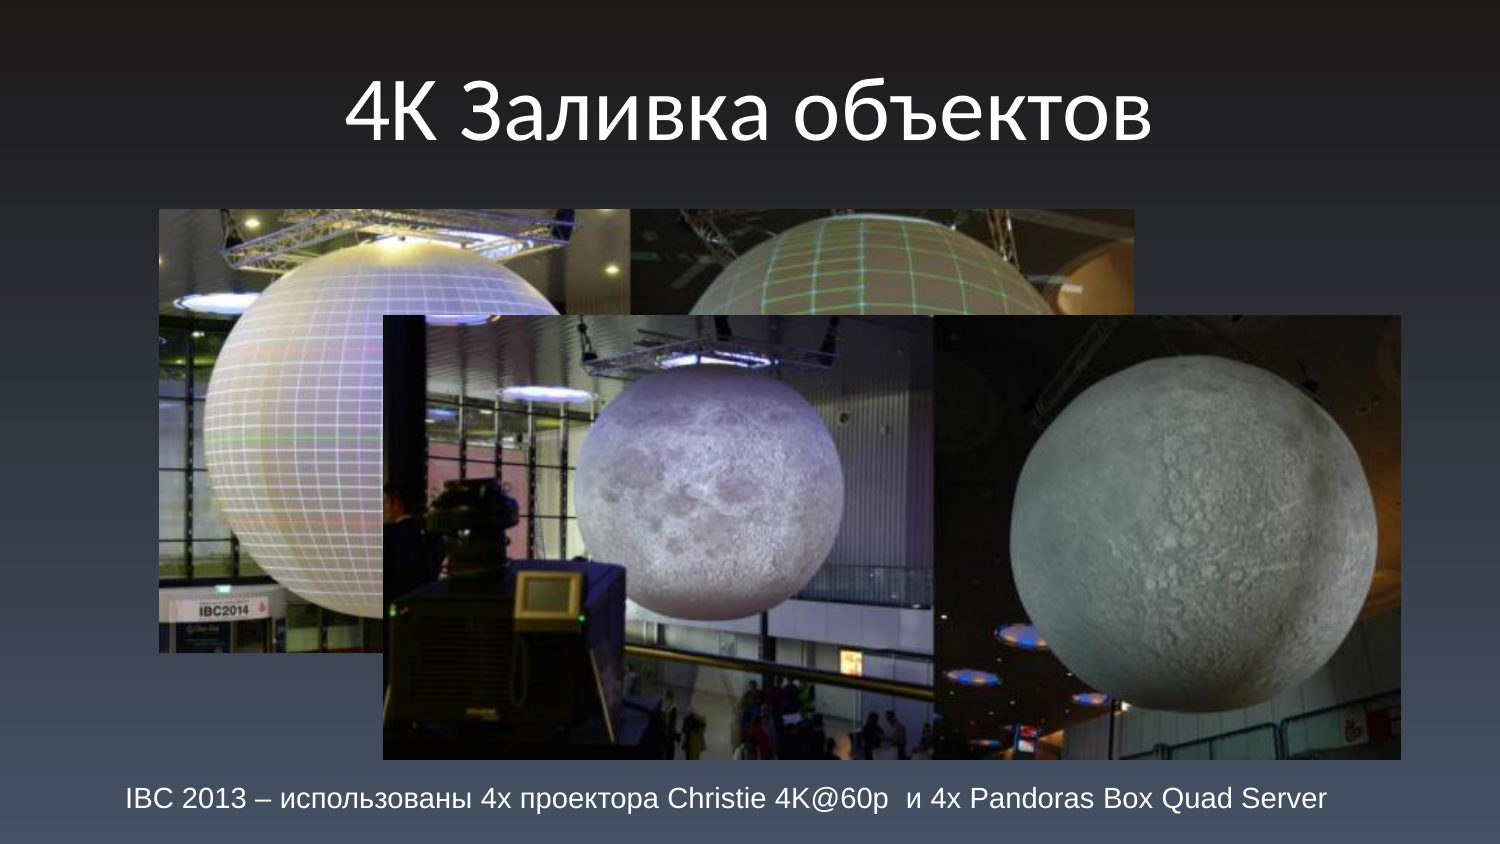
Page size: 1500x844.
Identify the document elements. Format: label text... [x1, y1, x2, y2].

title 4K Заливка объектов [75, 33, 1425, 175]
text_box IBC 2013 – использованы 4x проектора Christie 4K@60p и 4x Pandoras Box Quad Server [110, 771, 1343, 822]
picture [159, 208, 1401, 760]
